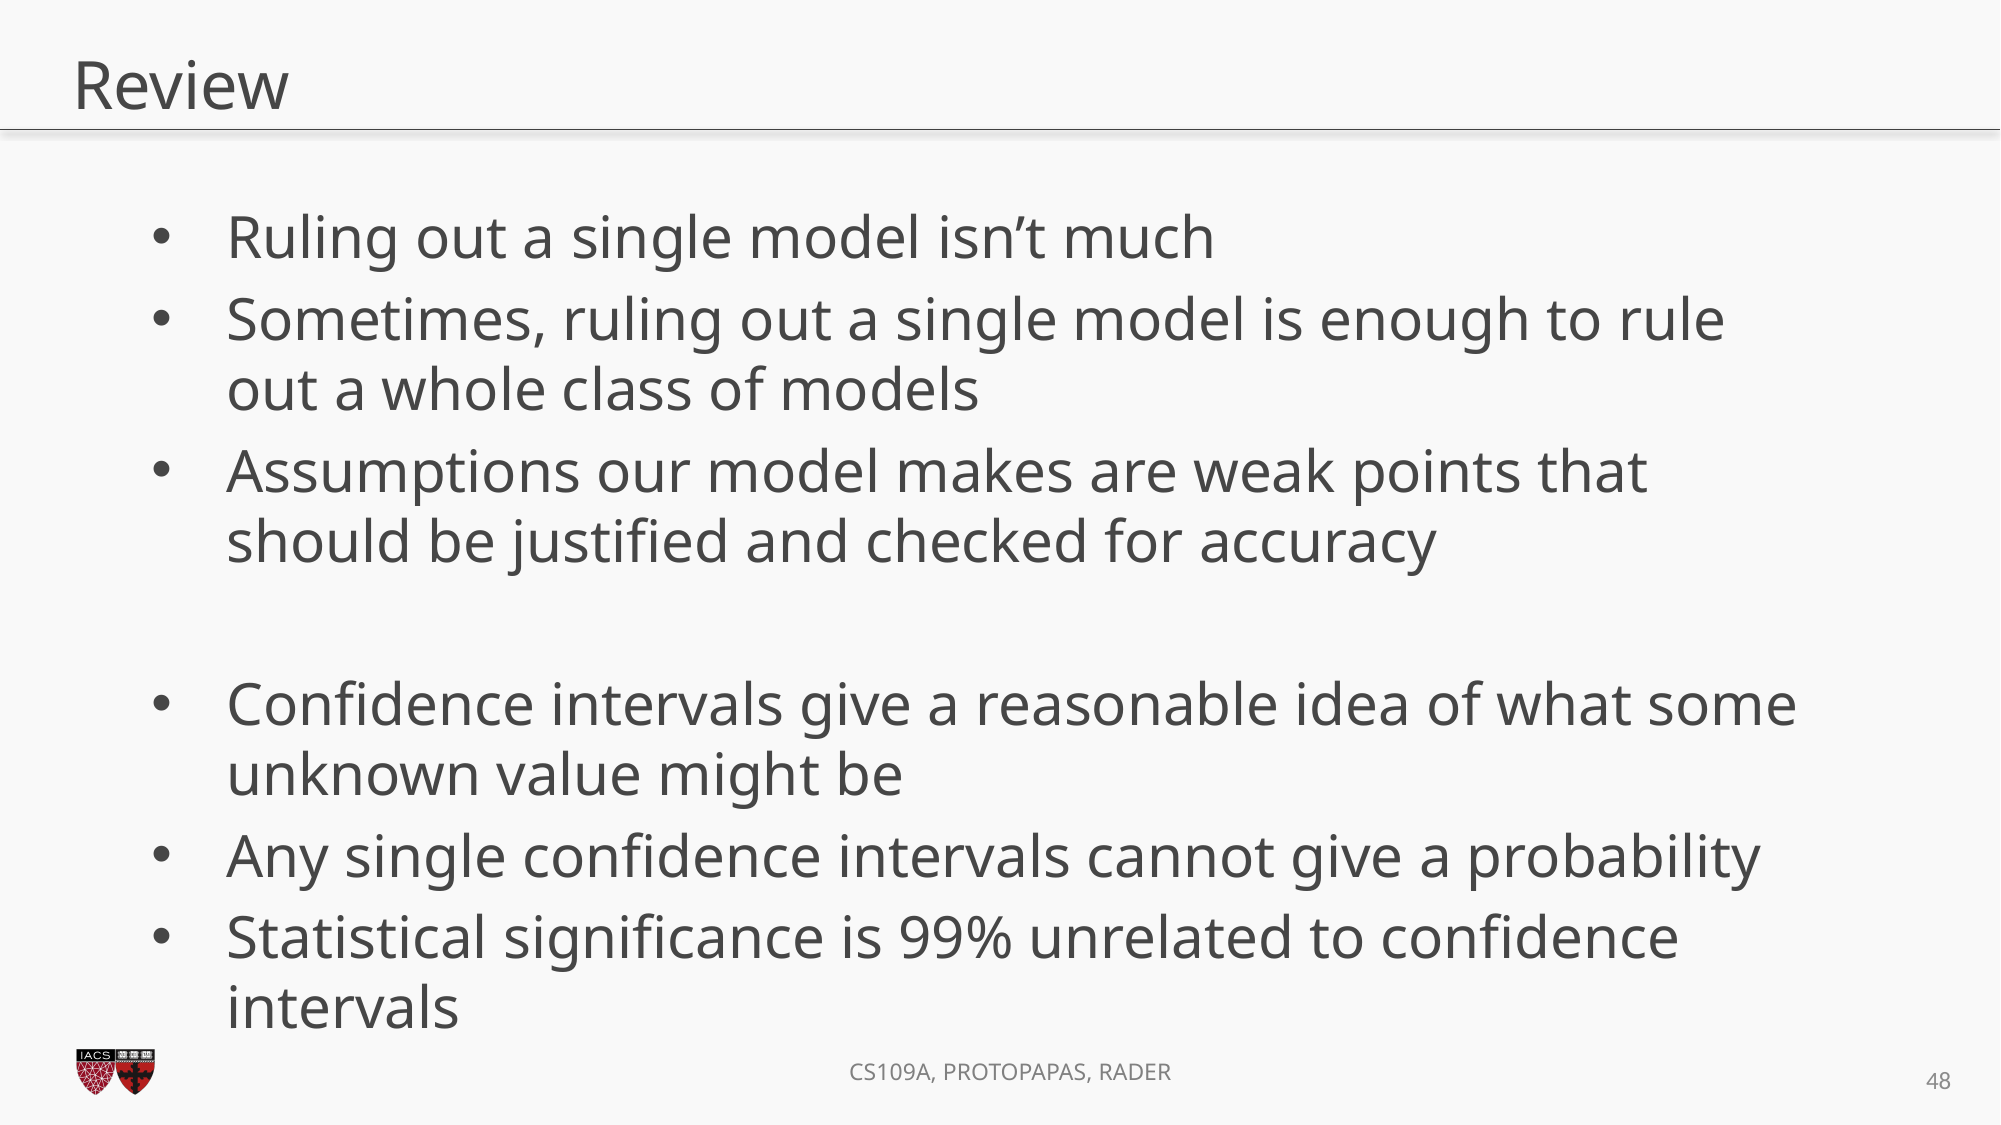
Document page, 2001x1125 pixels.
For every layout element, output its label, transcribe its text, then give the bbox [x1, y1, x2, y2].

title Review [57, 35, 1943, 162]
picture [75, 1049, 155, 1095]
list Ruling out a single model isn’t much Sometimes, ruling out a single model is enough to rule out a whole class of models Assumptions our model makes are weak points that should be justified and checked for accuracy Confidence intervals give a reasonable idea of what some unknown value might be Any single confidence intervals cannot give a probability Statistical significance is 99% unrelated to confidence intervals [136, 193, 1831, 1007]
slide_number 48 [1500, 1050, 1967, 1110]
